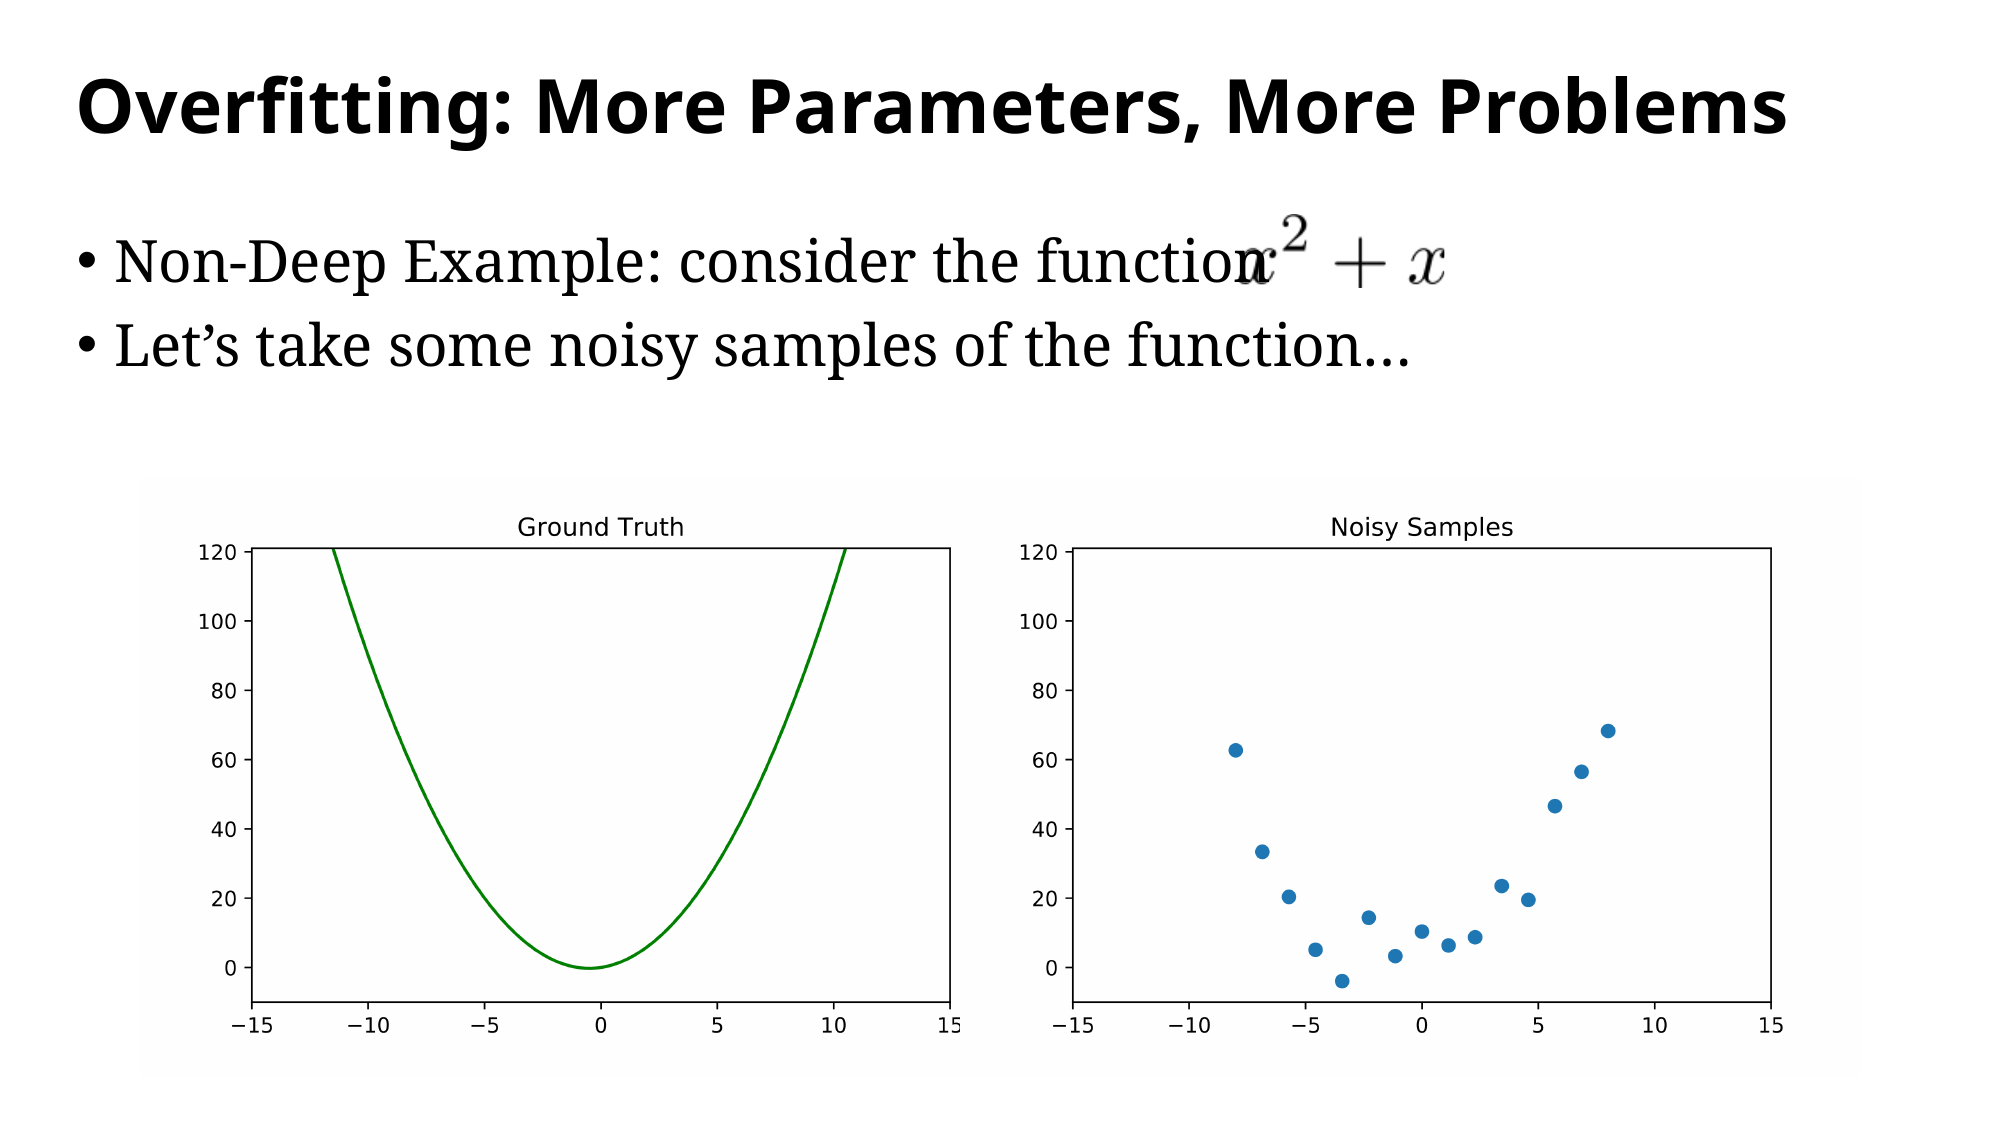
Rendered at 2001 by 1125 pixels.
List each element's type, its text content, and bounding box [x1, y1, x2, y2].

picture [1238, 214, 1445, 288]
picture [139, 476, 1861, 1077]
title Overfitting: More Parameters, More Problems [60, 42, 1940, 177]
list Non-Deep Example: consider the function Let’s take some noisy samples of the function… [61, 224, 1781, 1029]
